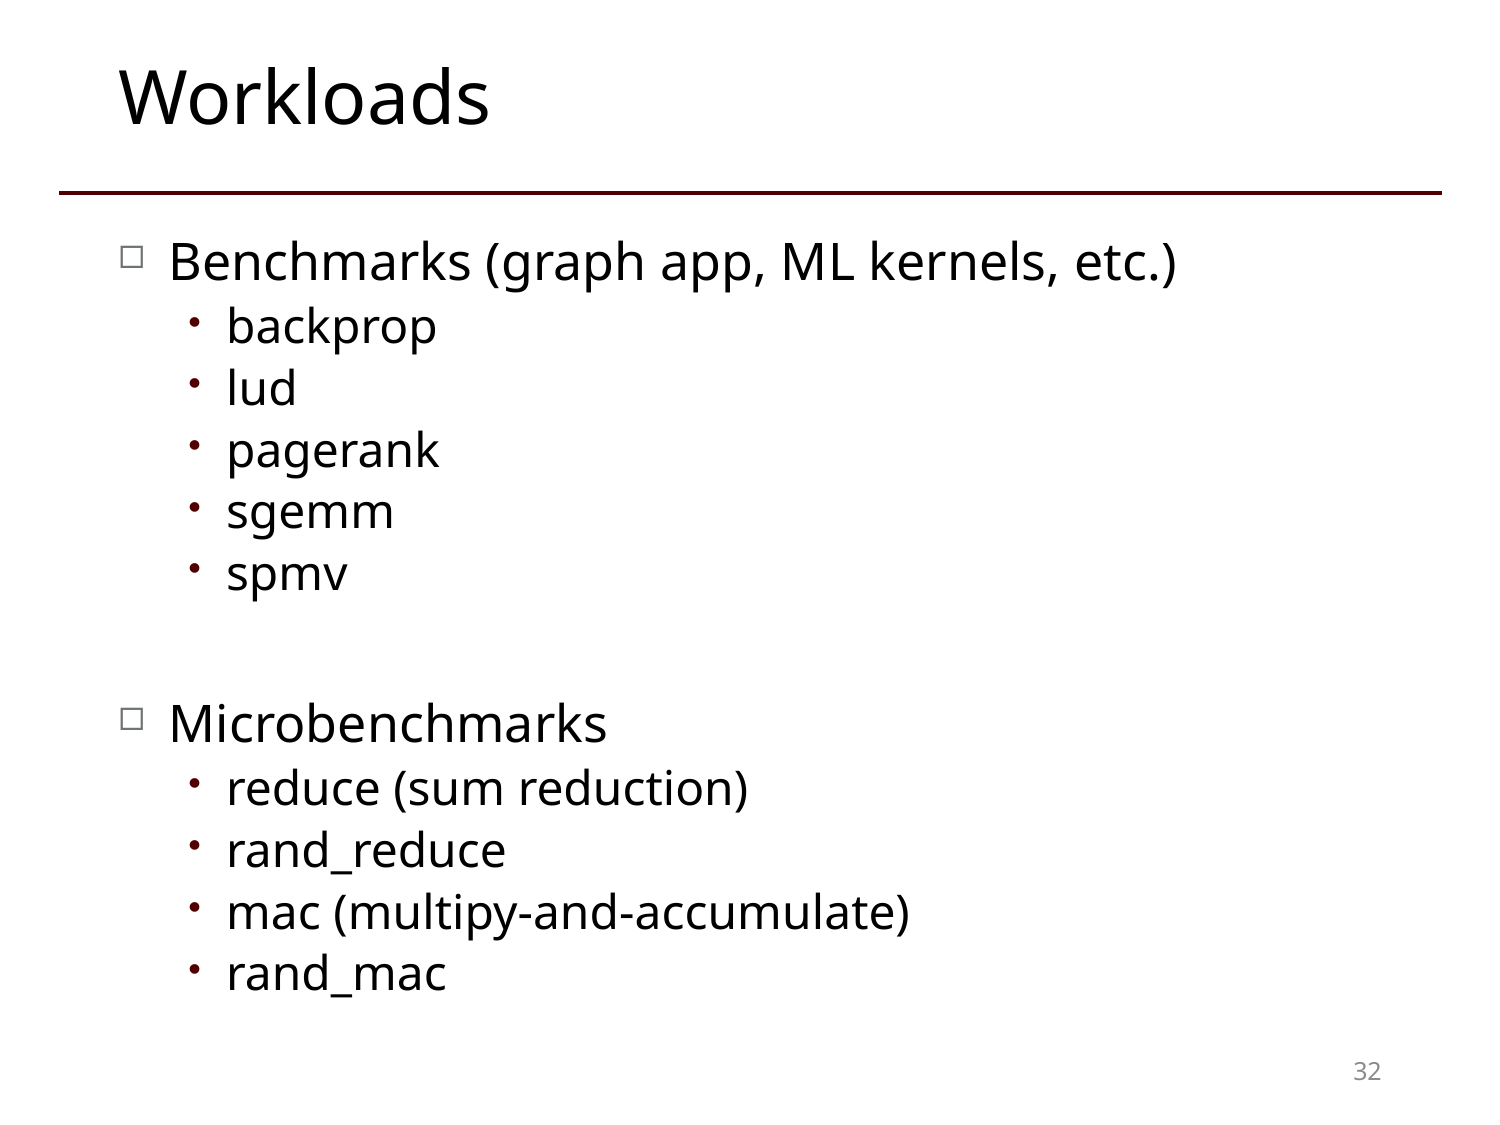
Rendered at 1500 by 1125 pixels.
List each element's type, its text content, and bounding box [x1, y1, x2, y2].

slide_number 32 [1059, 1042, 1397, 1103]
title Workloads [103, 33, 1397, 168]
list Benchmarks (graph app, ML kernels, etc.) backprop lud pagerank sgemm spmv Microbenchmarks reduce (sum reduction) rand_reduce mac (multipy-and-accumulate) rand_mac [103, 225, 1397, 1016]
